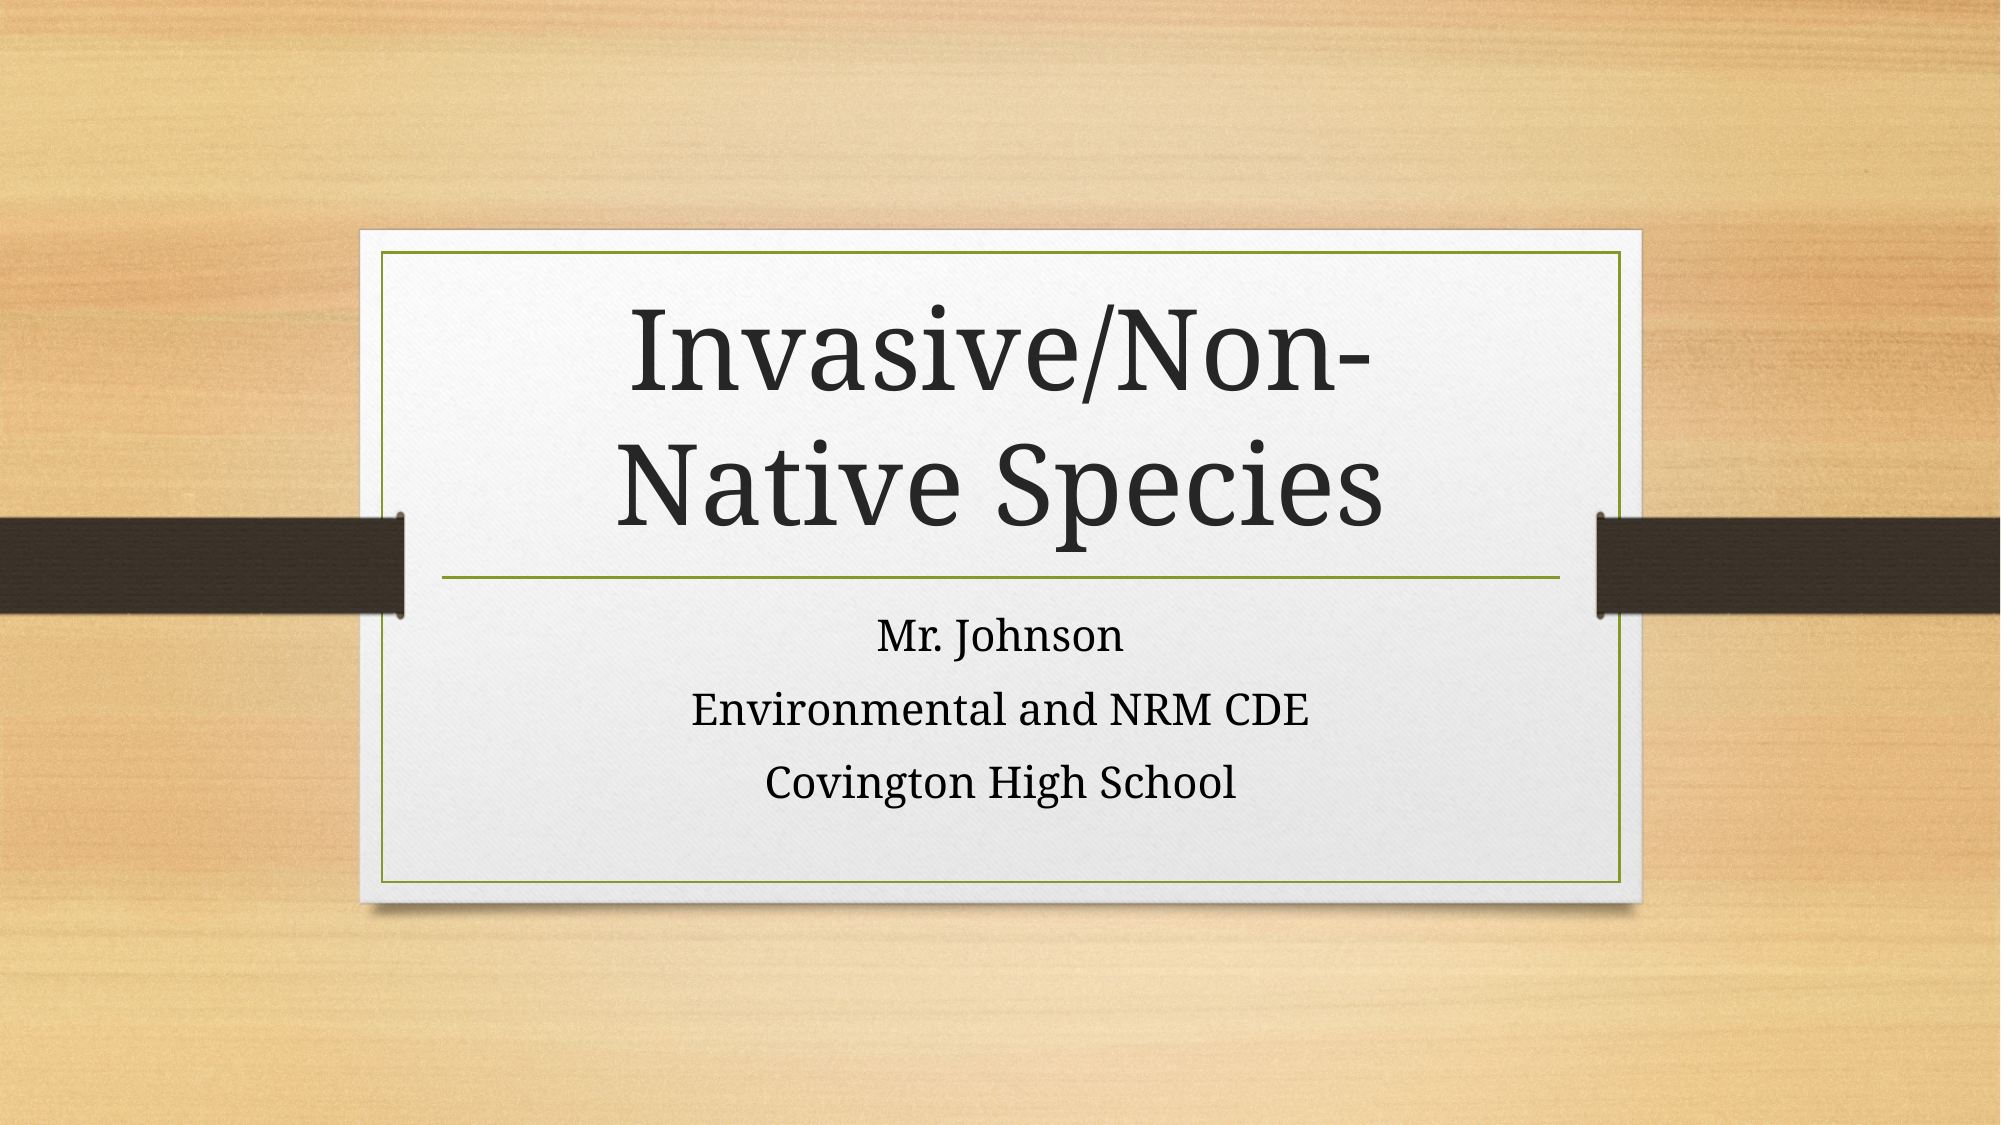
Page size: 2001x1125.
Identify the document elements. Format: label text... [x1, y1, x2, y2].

picture [0, 0, 2001, 1125]
subtitle Mr. Johnson Environmental and NRM CDE Covington High School [441, 600, 1560, 817]
title Invasive/Non-Native Species [441, 306, 1560, 556]
